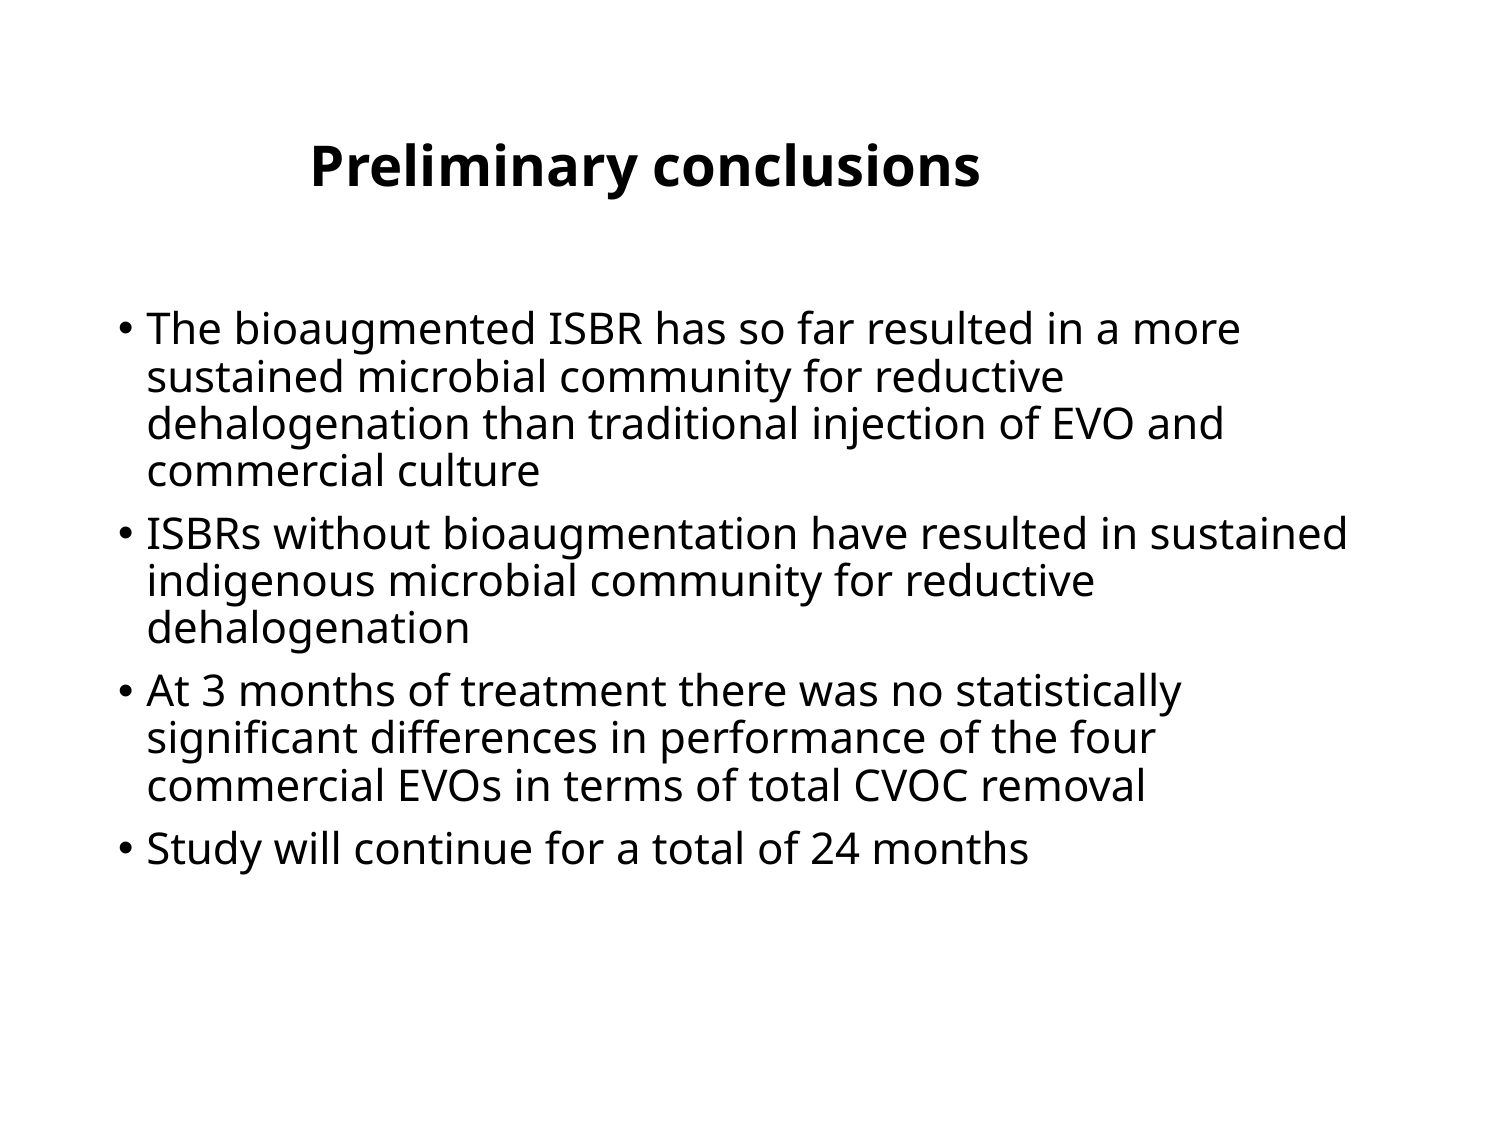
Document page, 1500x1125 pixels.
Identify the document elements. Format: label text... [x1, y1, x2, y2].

list The bioaugmented ISBR has so far resulted in a more sustained microbial community for reductive dehalogenation than traditional injection of EVO and commercial culture ISBRs without bioaugmentation have resulted in sustained indigenous microbial community for reductive dehalogenation At 3 months of treatment there was no statistically significant differences in performance of the four commercial EVOs in terms of total CVOC removal Study will continue for a total of 24 months [103, 299, 1397, 1014]
title Preliminary conclusions [103, 59, 1397, 278]
